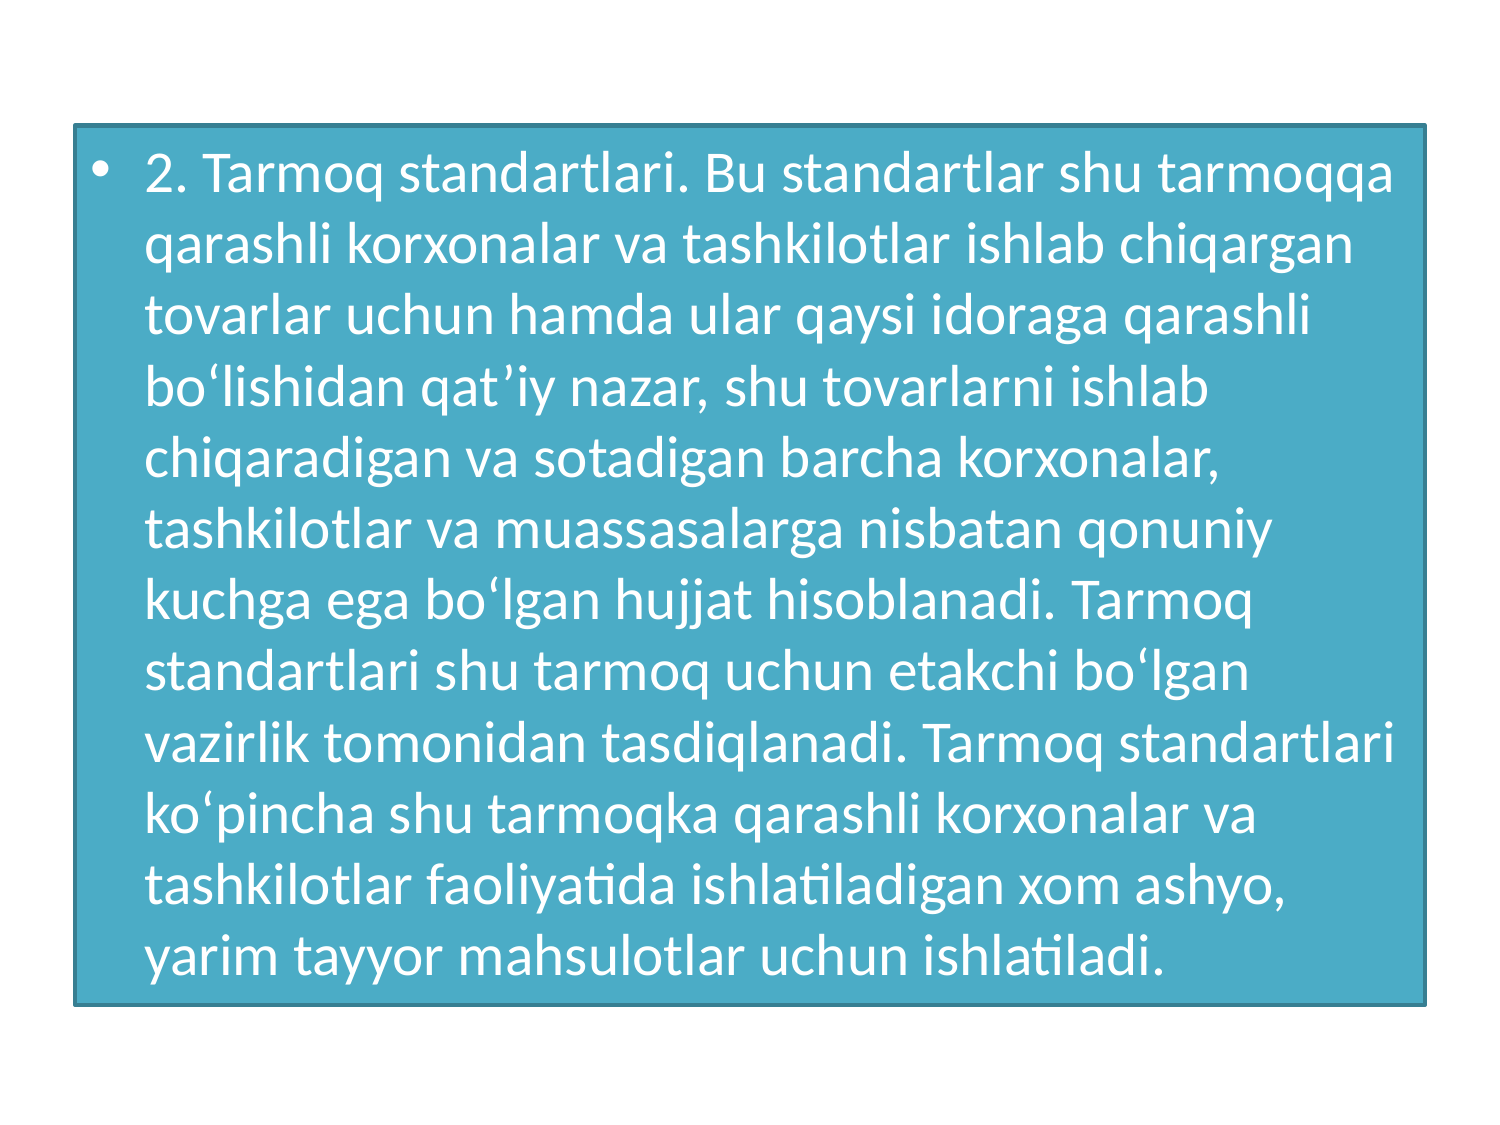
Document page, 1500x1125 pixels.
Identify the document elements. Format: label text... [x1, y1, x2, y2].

list 2. Tarmoq standartlari. Bu standartlar shu tarmoqqa qarashli korxonalar va tashkilotlar ishlab chiqargan tovarlar uchun hamda ular qaysi idoraga qarashli bo‘lishidan qat’iy nazar, shu tovarlarni ishlab chiqaradigan va sotadigan barcha korxonalar, tashkilotlar va muassasalarga nisbatan qonuniy kuchga ega bo‘lgan hujjat hisoblanadi. Tarmoq standartlari shu tarmoq uchun etakchi bo‘lgan vazirlik tomonidan tasdiqlanadi. Tarmoq standartlari ko‘pincha shu tarmoqka qarashli korxonalar va tashkilotlar faoliyatida ishlatiladigan xom ashyo, yarim tayyor mahsulotlar uchun ishlatiladi. [73, 123, 1427, 1007]
